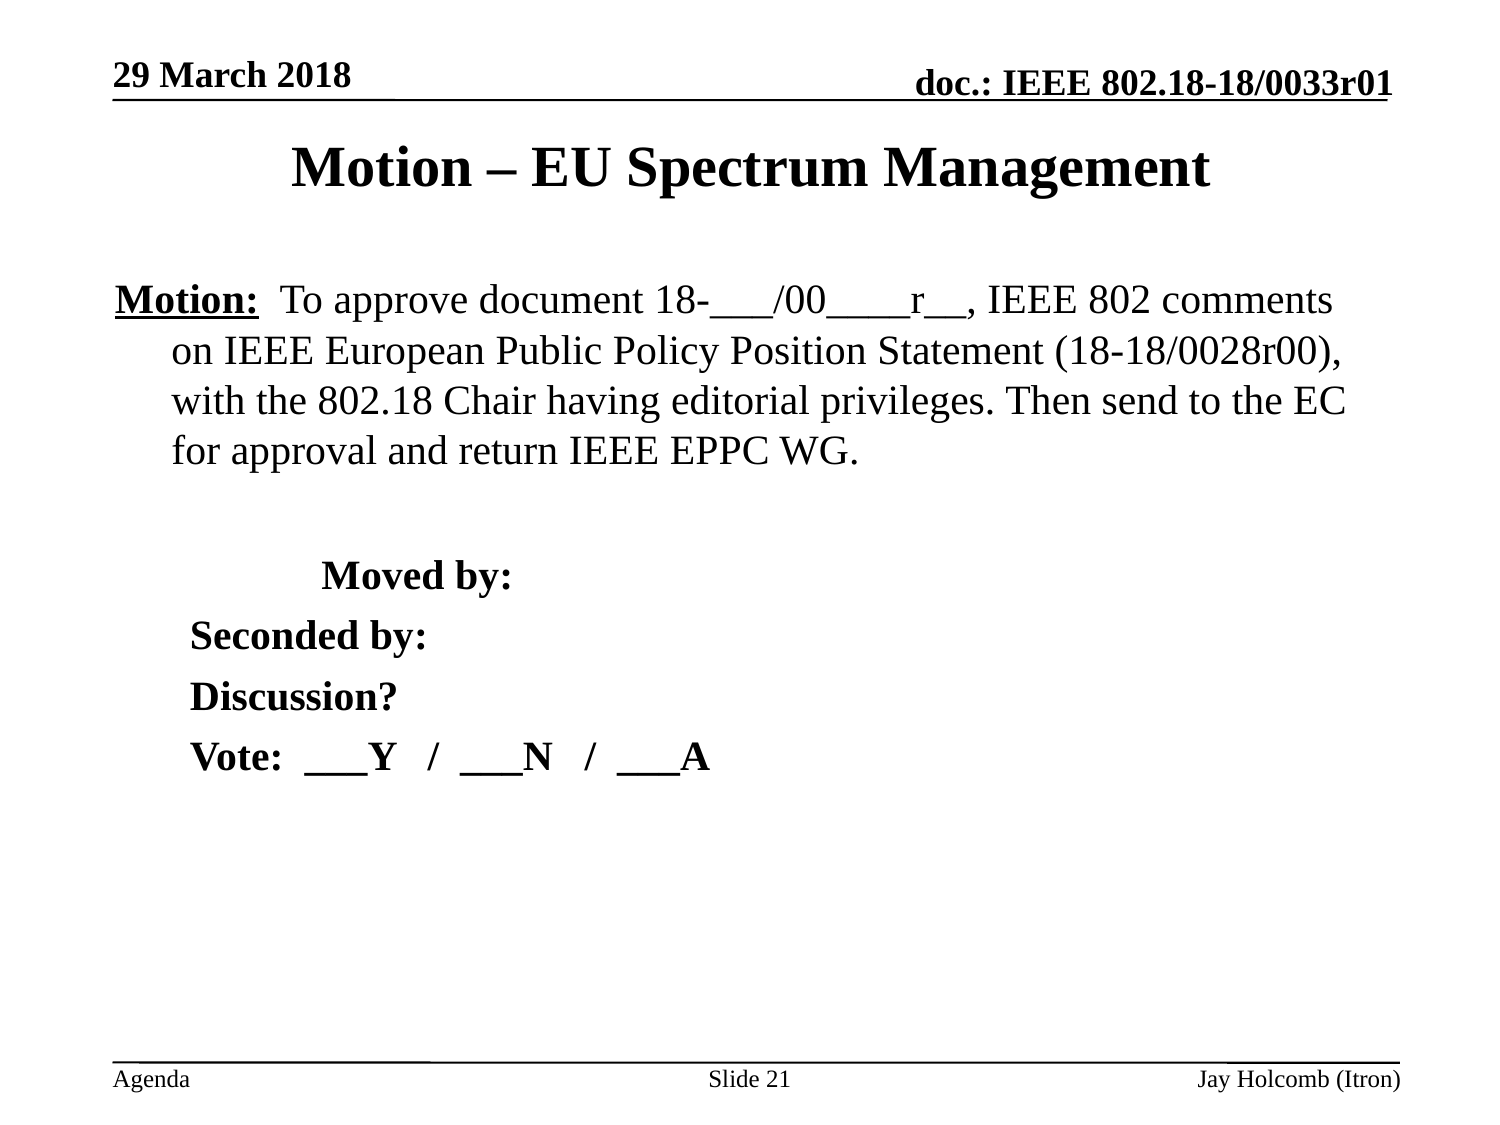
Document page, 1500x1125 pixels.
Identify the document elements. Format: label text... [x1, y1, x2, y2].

title Motion – EU Spectrum Management [113, 104, 1389, 223]
list Motion: To approve document 18-___/00____r__, IEEE 802 comments on IEEE European Public Policy Position Statement (18-18/0028r00), with the 802.18 Chair having editorial privileges. Then send to the EC for approval and return IEEE EPPC WG. Moved by: Seconded by: Discussion? Vote: ___Y / ___N / ___A [99, 212, 1376, 963]
footer Jay Holcomb (Itron) [878, 1061, 1402, 1093]
slide_number Slide 21 [699, 1061, 800, 1123]
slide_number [112, 49, 463, 95]
